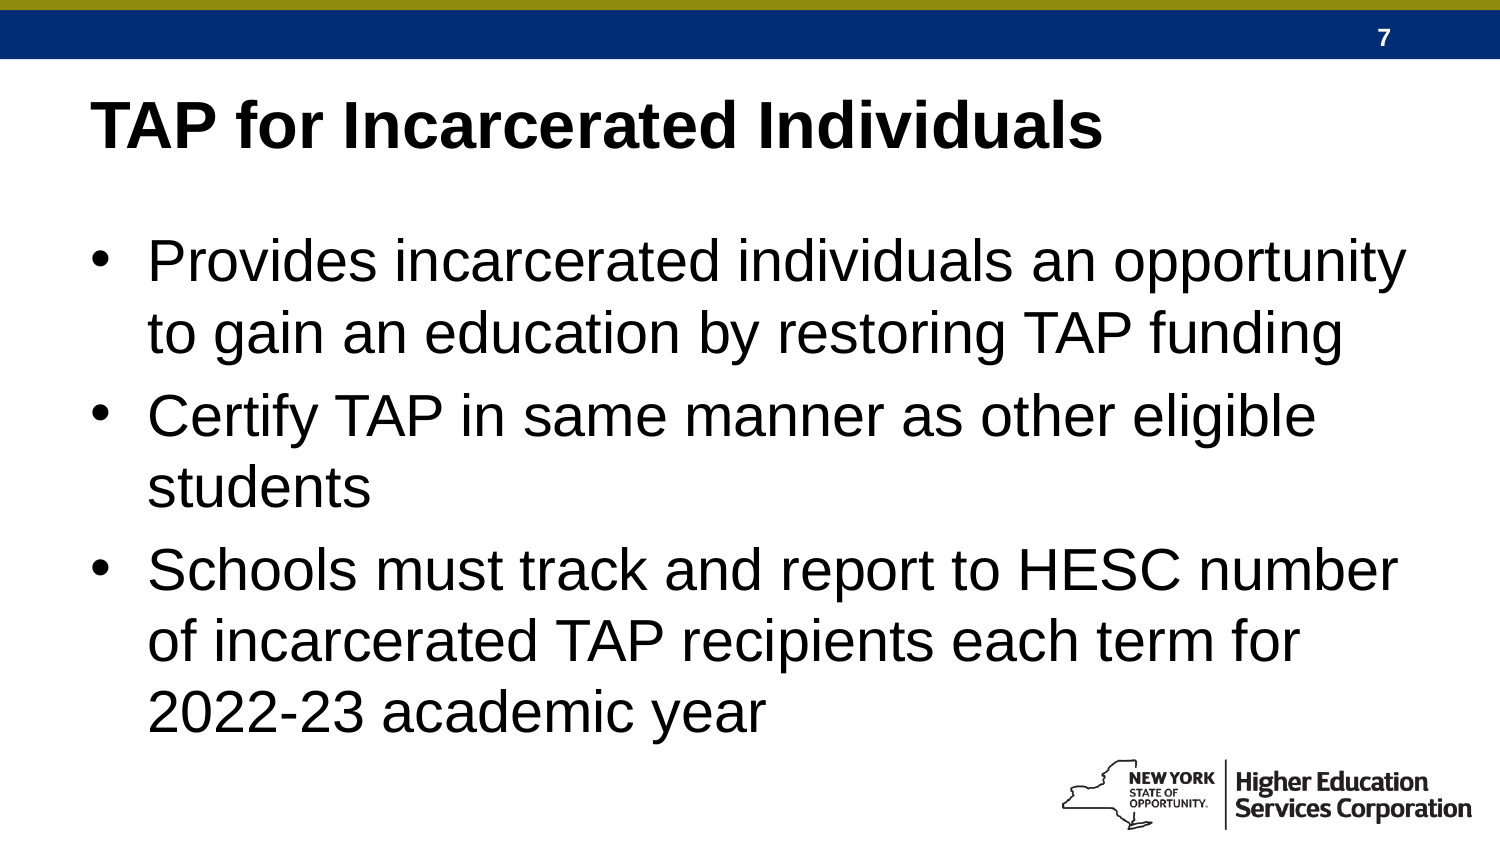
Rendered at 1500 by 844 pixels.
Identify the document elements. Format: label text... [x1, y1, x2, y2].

picture [1062, 759, 1472, 830]
title TAP for Incarcerated Individuals [75, 52, 1425, 193]
list Provides incarcerated individuals an opportunity to gain an education by restoring TAP funding Certify TAP in same manner as other eligible students Schools must track and report to HESC number of incarcerated TAP recipients each term for 2022-23 academic year [75, 215, 1425, 760]
